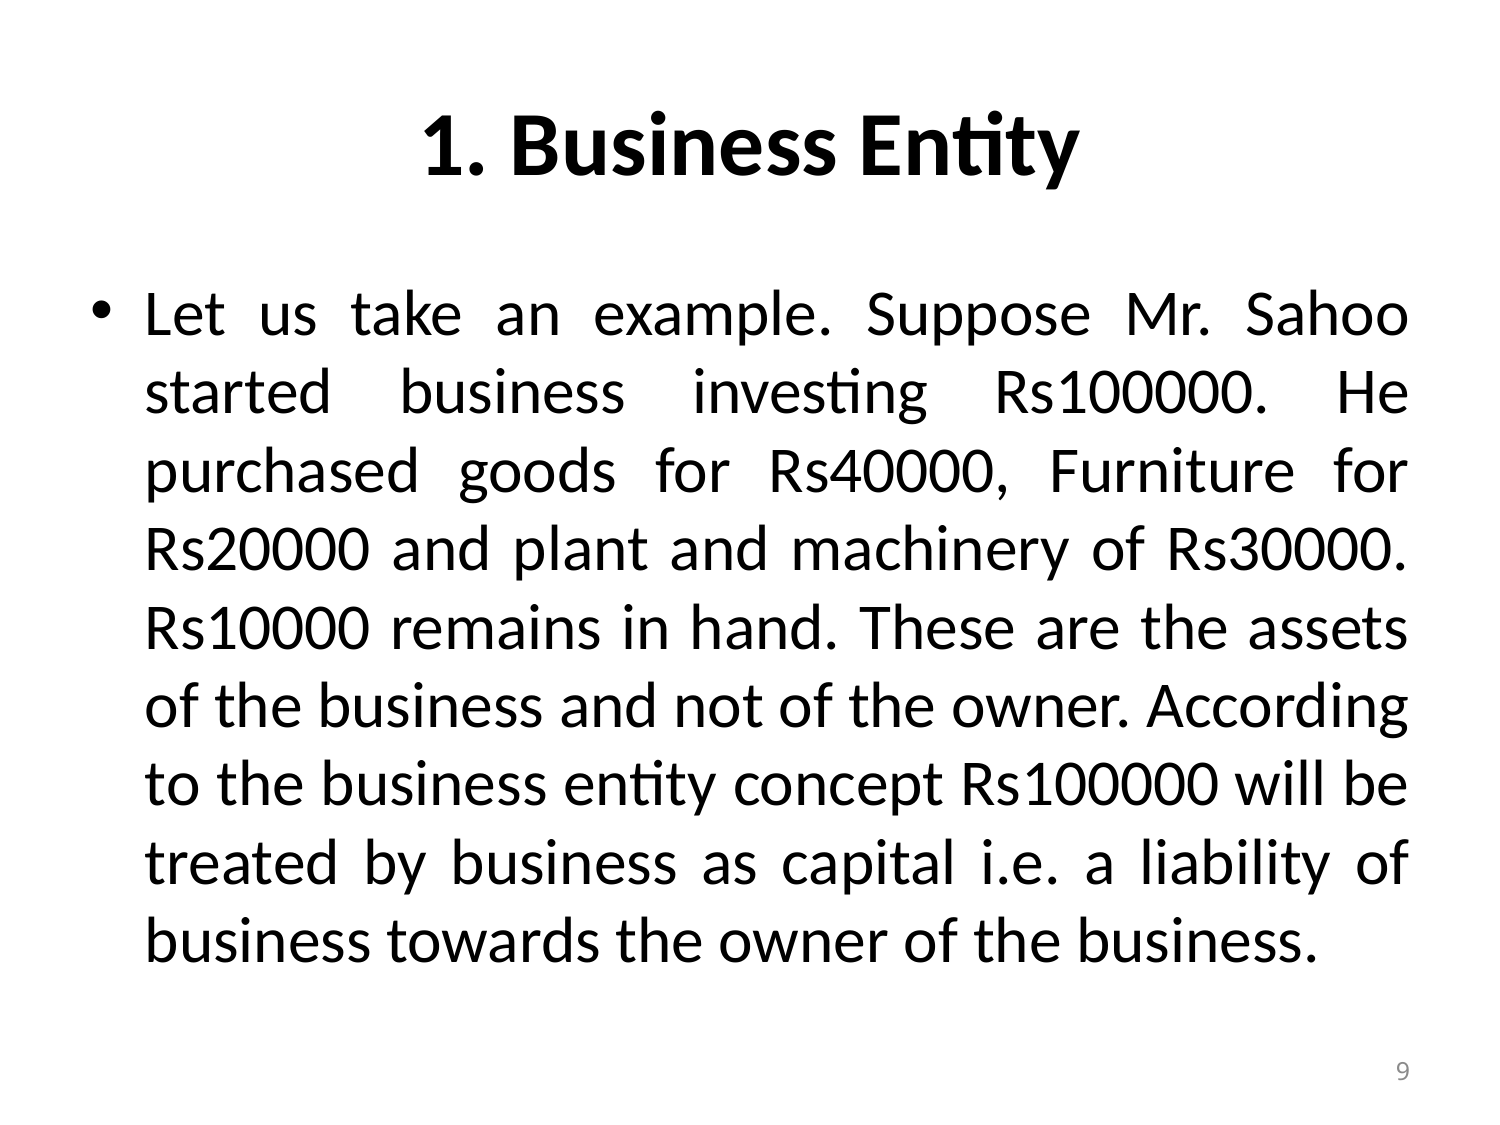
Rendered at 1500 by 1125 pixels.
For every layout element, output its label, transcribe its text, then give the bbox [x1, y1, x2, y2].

slide_number 9 [1074, 1042, 1425, 1103]
list Let us take an example. Suppose Mr. Sahoo started business investing Rs100000. He purchased goods for Rs40000, Furniture for Rs20000 and plant and machinery of Rs30000. Rs10000 remains in hand. These are the assets of the business and not of the owner. According to the business entity concept Rs100000 will be treated by business as capital i.e. a liability of business towards the owner of the business. [75, 262, 1425, 1005]
title 1. Business Entity [75, 45, 1425, 233]
